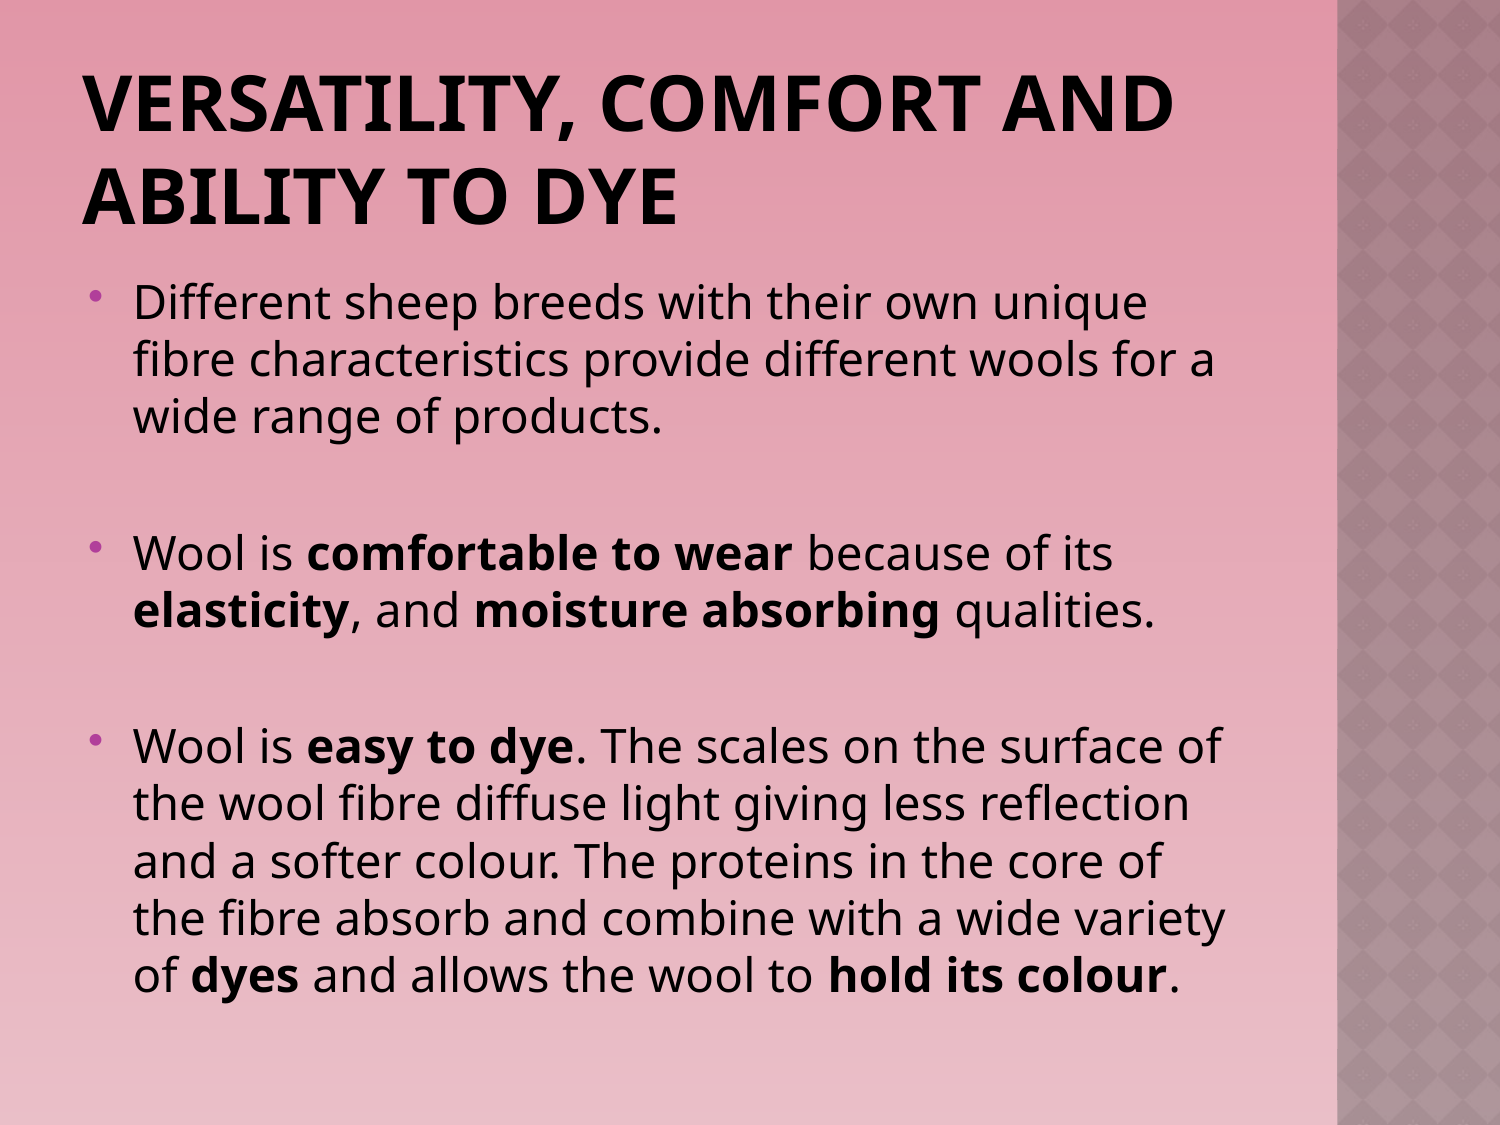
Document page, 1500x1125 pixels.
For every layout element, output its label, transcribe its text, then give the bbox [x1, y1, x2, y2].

title Versatility, comfort and ability to dye [75, 52, 1263, 240]
list Different sheep breeds with their own unique fibre characteristics provide different wools for a wide range of products. Wool is comfortable to wear because of its elasticity, and moisture absorbing qualities. Wool is easy to dye. The scales on the surface of the wool fibre diffuse light giving less reflection and a softer colour. The proteins in the core of the fibre absorb and combine with a wide variety of dyes and allows the wool to hold its colour. [75, 264, 1263, 1059]
